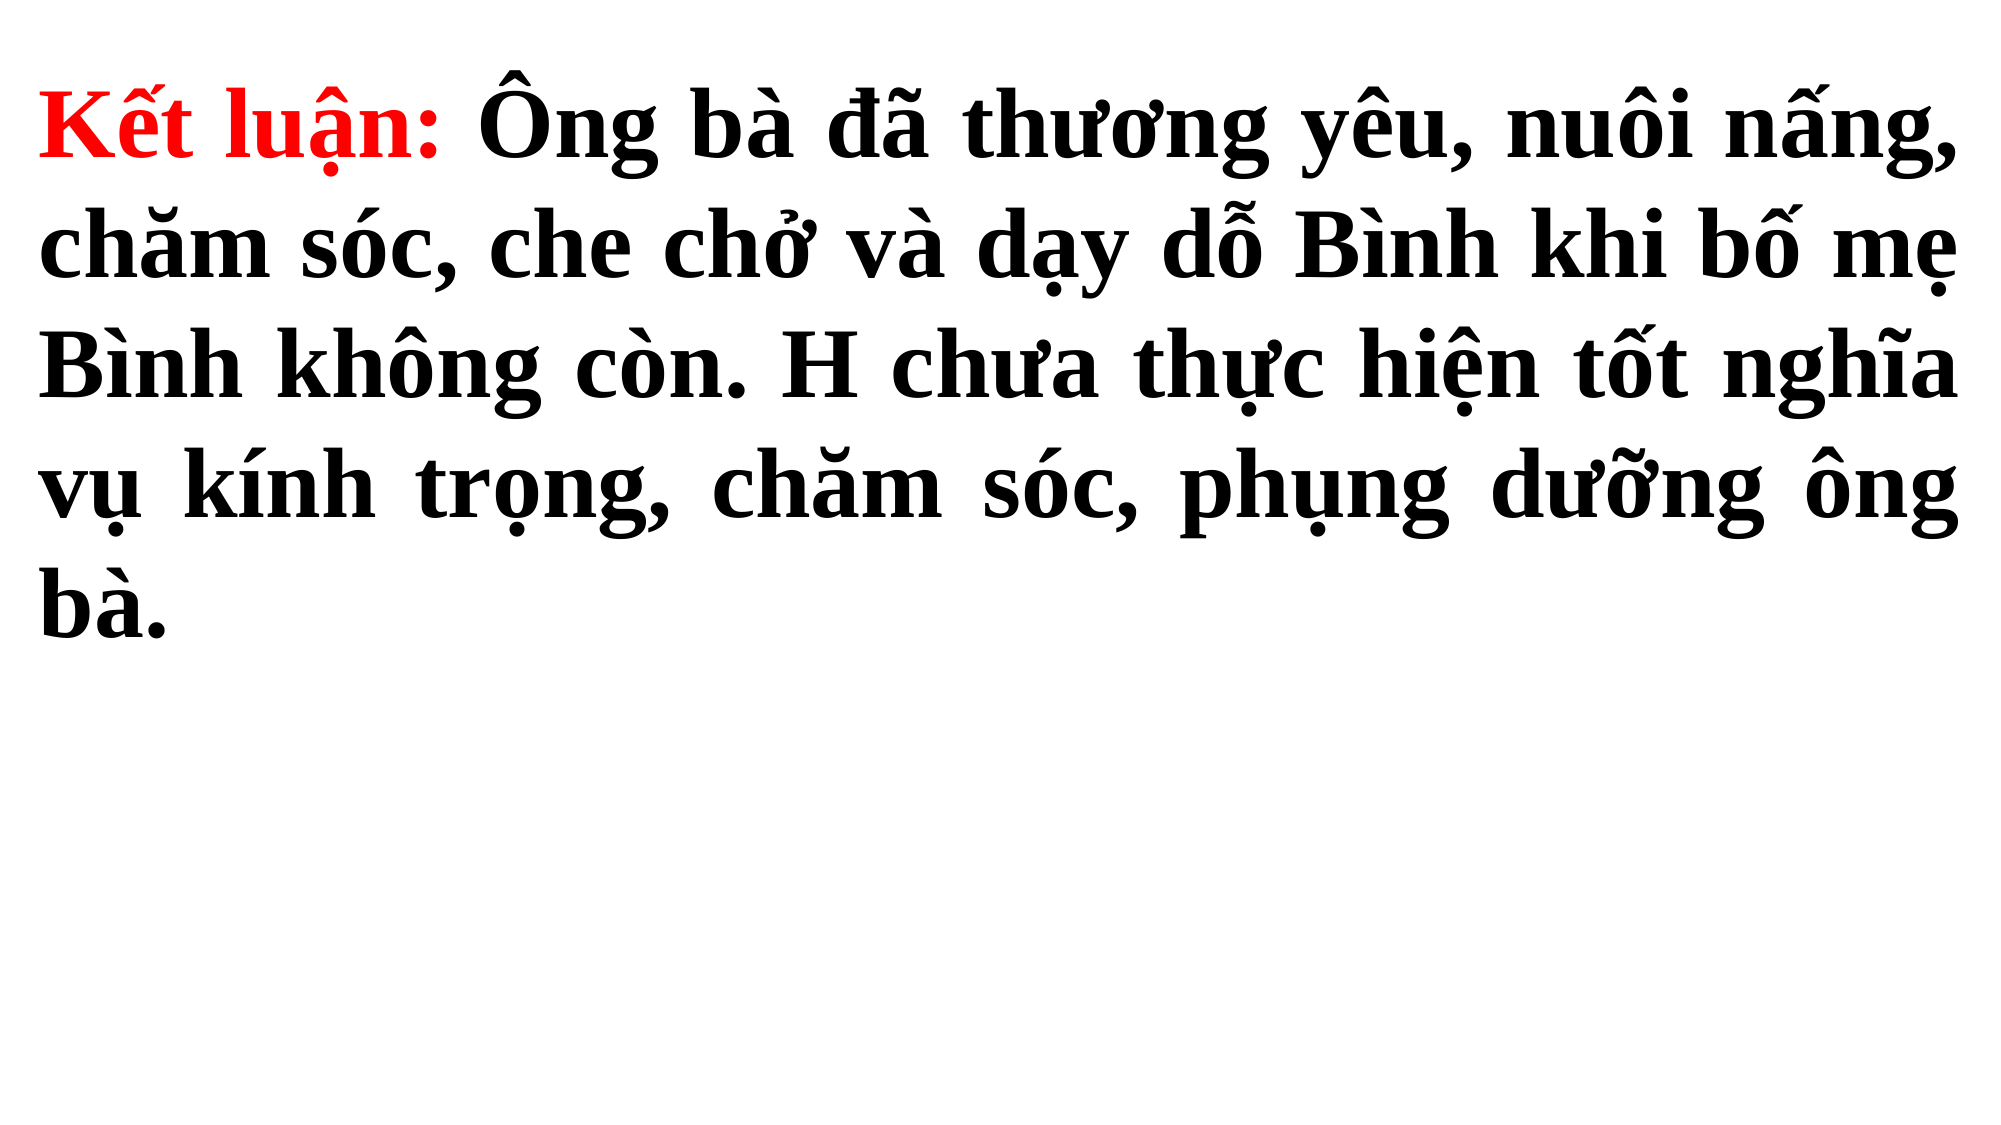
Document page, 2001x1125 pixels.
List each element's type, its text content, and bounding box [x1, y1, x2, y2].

text_box Kết luận: Ông bà đã thương yêu, nuôi nấng, chăm sóc, che chở và dạy dỗ Bình khi bố mẹ Bình không còn. H chưa thực hiện tốt nghĩa vụ kính trọng, chăm sóc, phụng dưỡng ông bà. [23, 50, 1977, 665]
